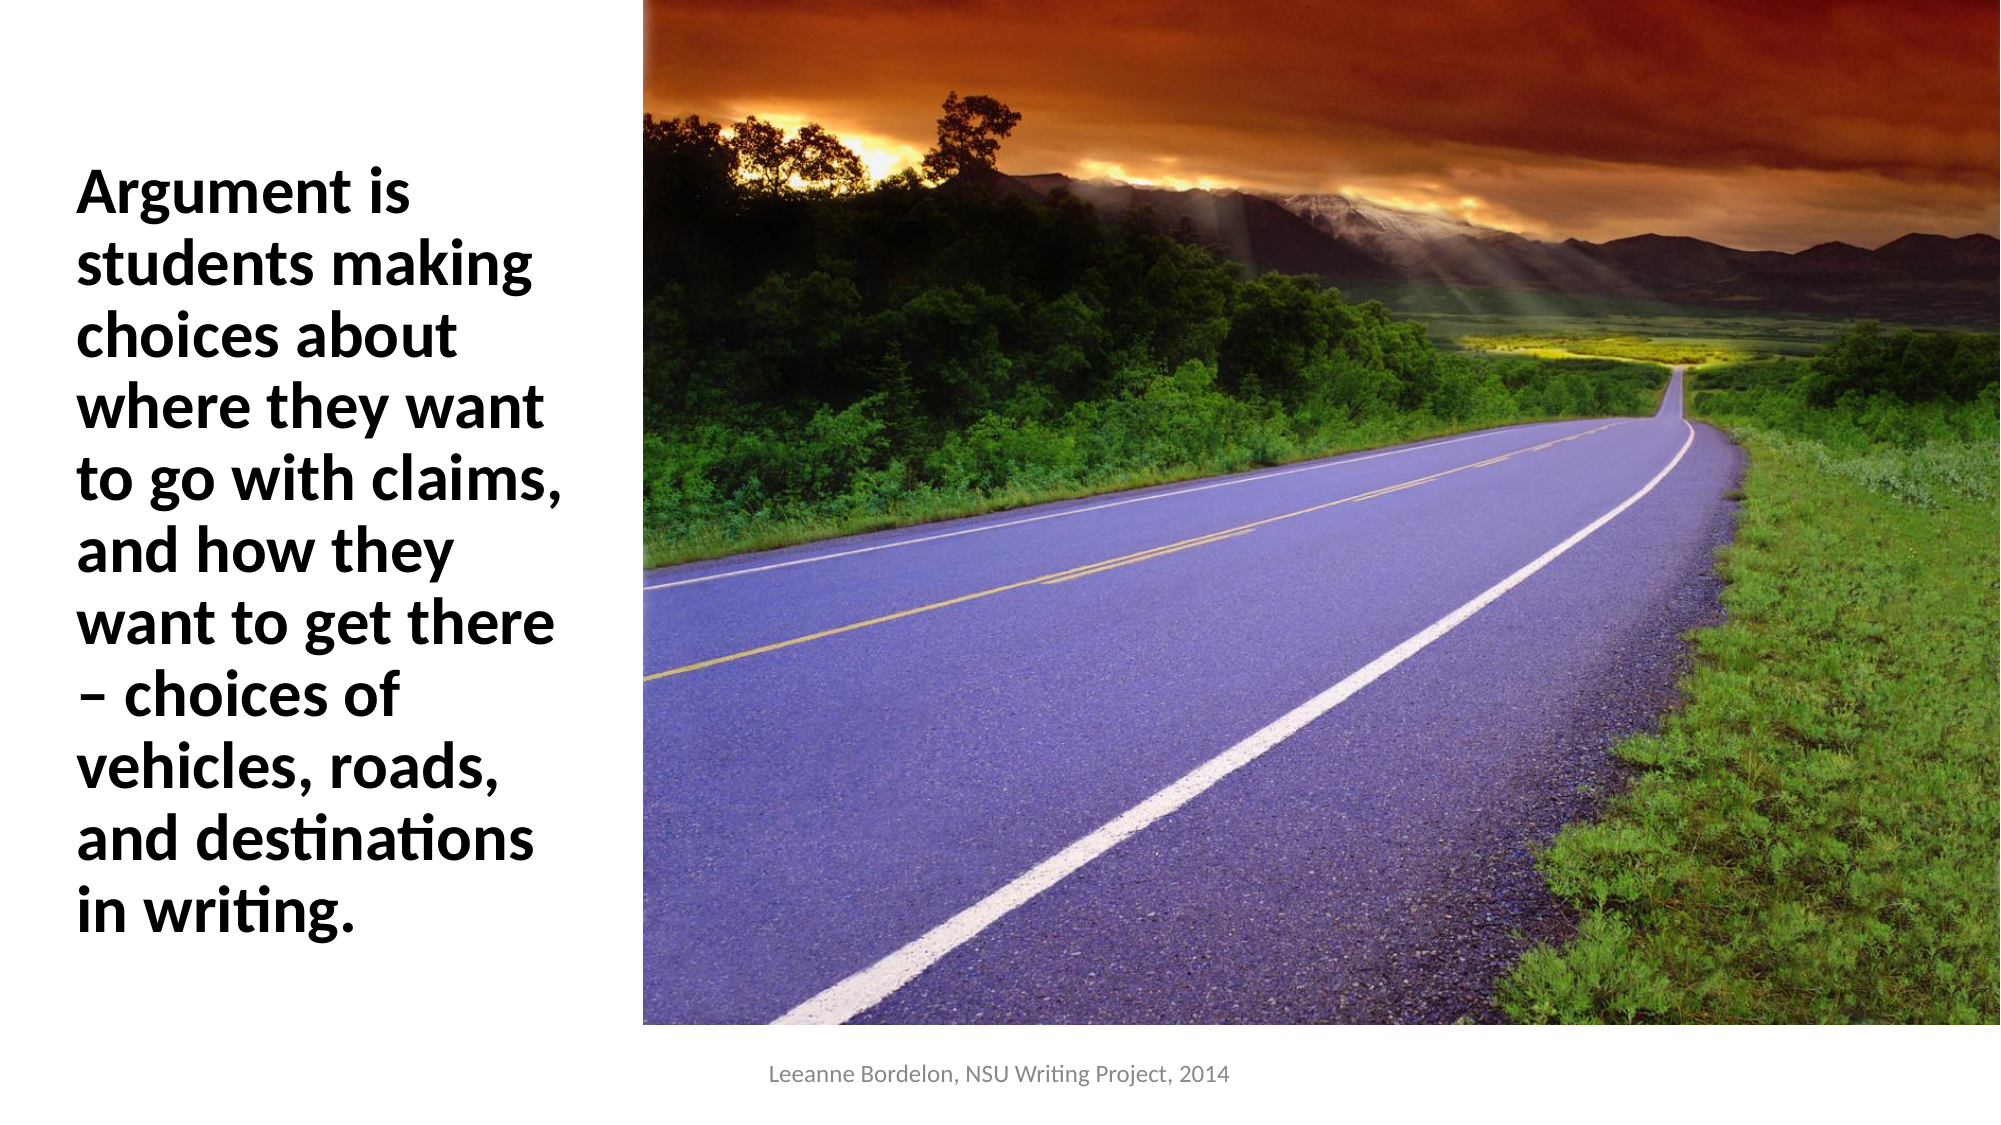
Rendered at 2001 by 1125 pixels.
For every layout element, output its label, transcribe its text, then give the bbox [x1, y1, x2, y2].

title Argument is students making choices about where they want to go with claims, and how they want to get there – choices of vehicles, roads, and destinations in writing. [61, 59, 611, 1043]
footer Leeanne Bordelon, NSU Writing Project, 2014 [662, 1042, 1338, 1103]
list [643, 0, 2000, 1026]
